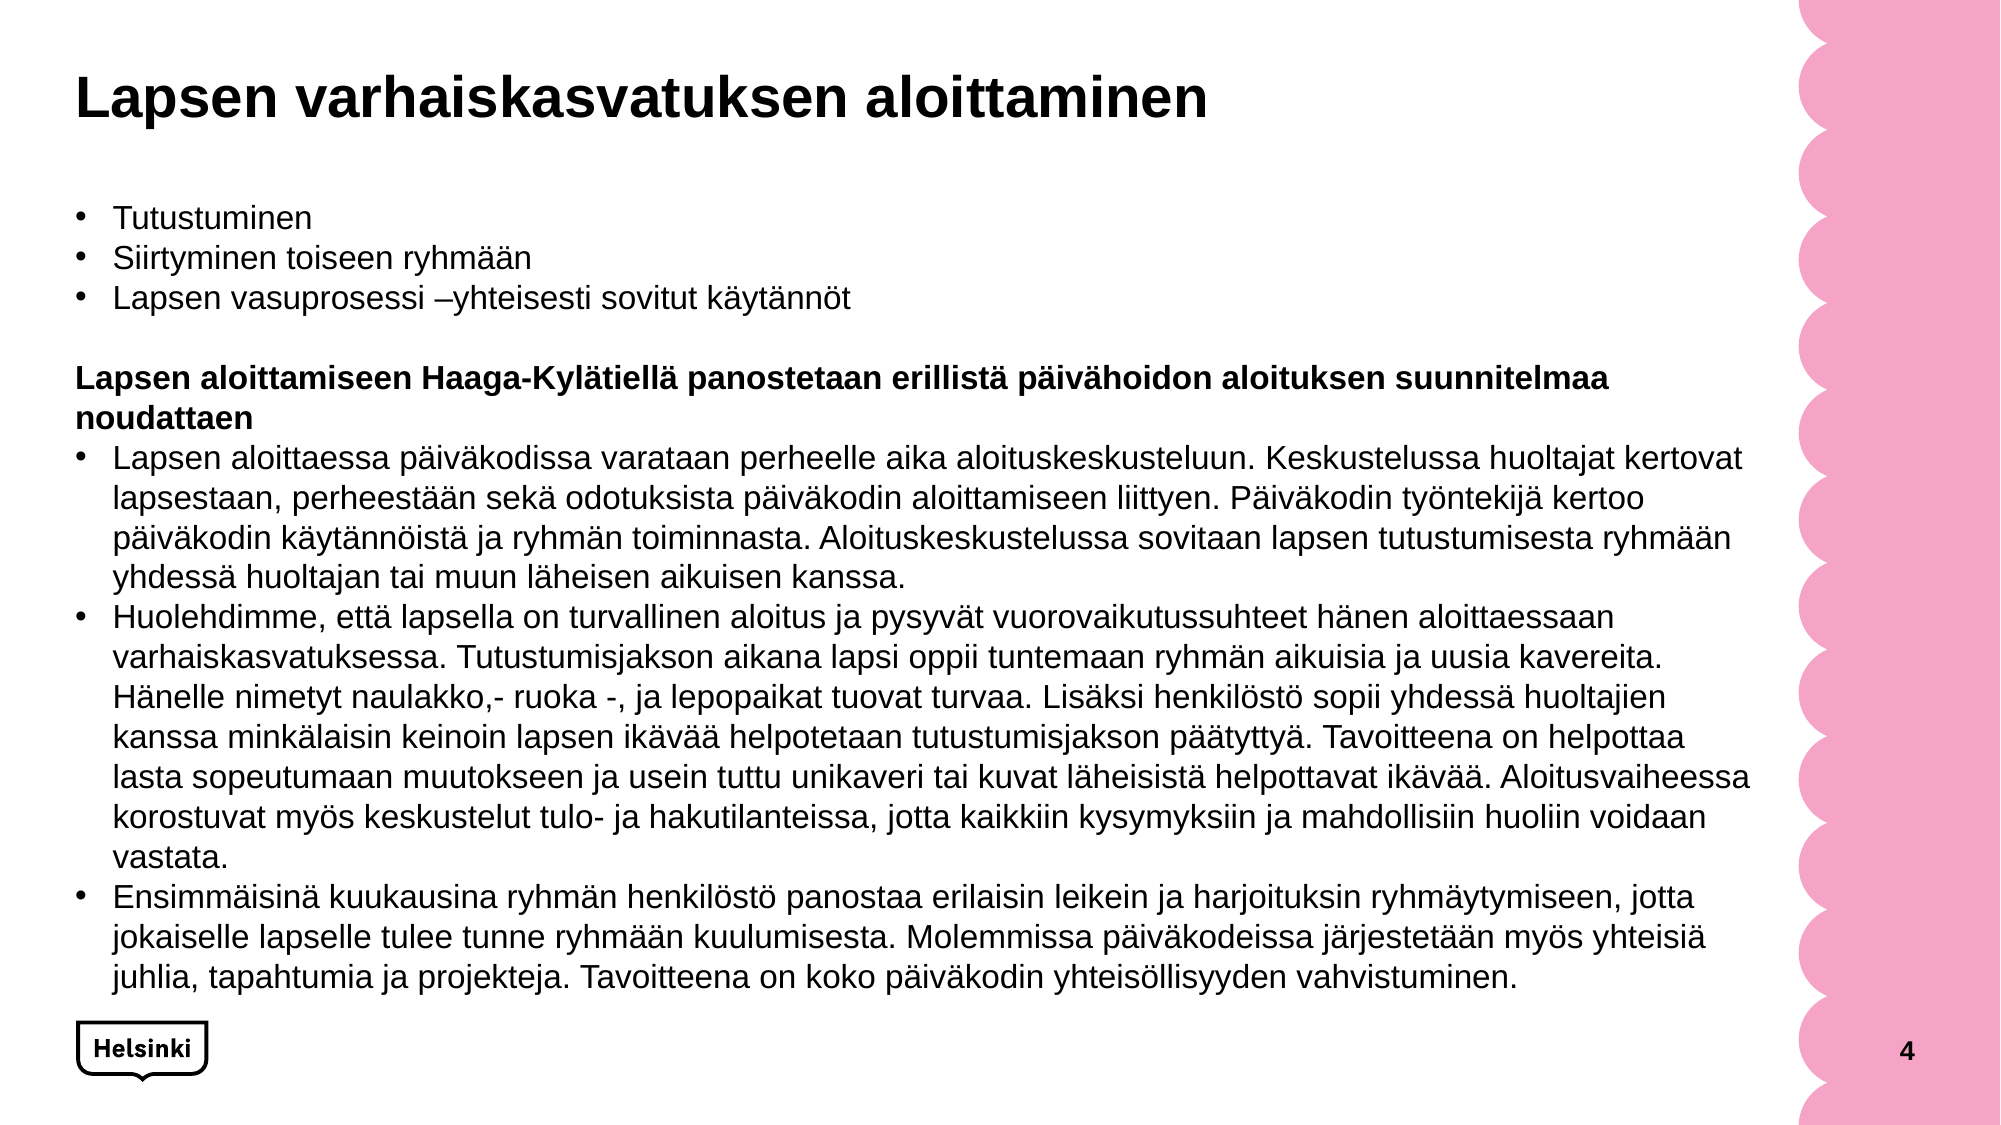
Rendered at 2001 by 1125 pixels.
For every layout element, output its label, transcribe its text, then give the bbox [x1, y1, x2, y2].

list Tutustuminen Siirtyminen toiseen ryhmään Lapsen vasuprosessi –yhteisesti sovitut käytännöt Lapsen aloittamiseen Haaga-Kylätiellä panostetaan erillistä päivähoidon aloituksen suunnitelmaa noudattaen Lapsen aloittaessa päiväkodissa varataan perheelle aika aloituskeskusteluun. Keskustelussa huoltajat kertovat lapsestaan, perheestään sekä odotuksista päiväkodin aloittamiseen liittyen. Päiväkodin työntekijä kertoo päiväkodin käytännöistä ja ryhmän toiminnasta. Aloituskeskustelussa sovitaan lapsen tutustumisesta ryhmään yhdessä huoltajan tai muun läheisen aikuisen kanssa. Huolehdimme, että lapsella on turvallinen aloitus ja pysyvät vuorovaikutussuhteet hänen aloittaessaan varhaiskasvatuksessa. Tutustumisjakson aikana lapsi oppii tuntemaan ryhmän aikuisia ja uusia kavereita. Hänelle nimetyt naulakko,- ruoka -, ja lepopaikat tuovat turvaa. Lisäksi henkilöstö sopii yhdessä huoltajien kanssa minkälaisin keinoin lapsen ikävää helpotetaan tutustumisjakson päätyttyä. Tavoitteena on helpottaa lasta sopeutumaan muutokseen ja usein tuttu unikaveri tai kuvat läheisistä helpottavat ikävää. Aloitusvaiheessa korostuvat myös keskustelut tulo- ja hakutilanteissa, jotta kaikkiin kysymyksiin ja mahdollisiin huoliin voidaan vastata. Ensimmäisinä kuukausina ryhmän henkilöstö panostaa erilaisin leikein ja harjoituksin ryhmäytymiseen, jotta jokaiselle lapselle tulee tunne ryhmään kuulumisesta. Molemmissa päiväkodeissa järjestetään myös yhteisiä juhlia, tapahtumia ja projekteja. Tavoitteena on koko päiväkodin yhteisöllisyyden vahvistuminen. [75, 196, 1767, 1014]
title Lapsen varhaiskasvatuksen aloittaminen [75, 66, 1918, 182]
slide_number 4 [1712, 1028, 1916, 1071]
